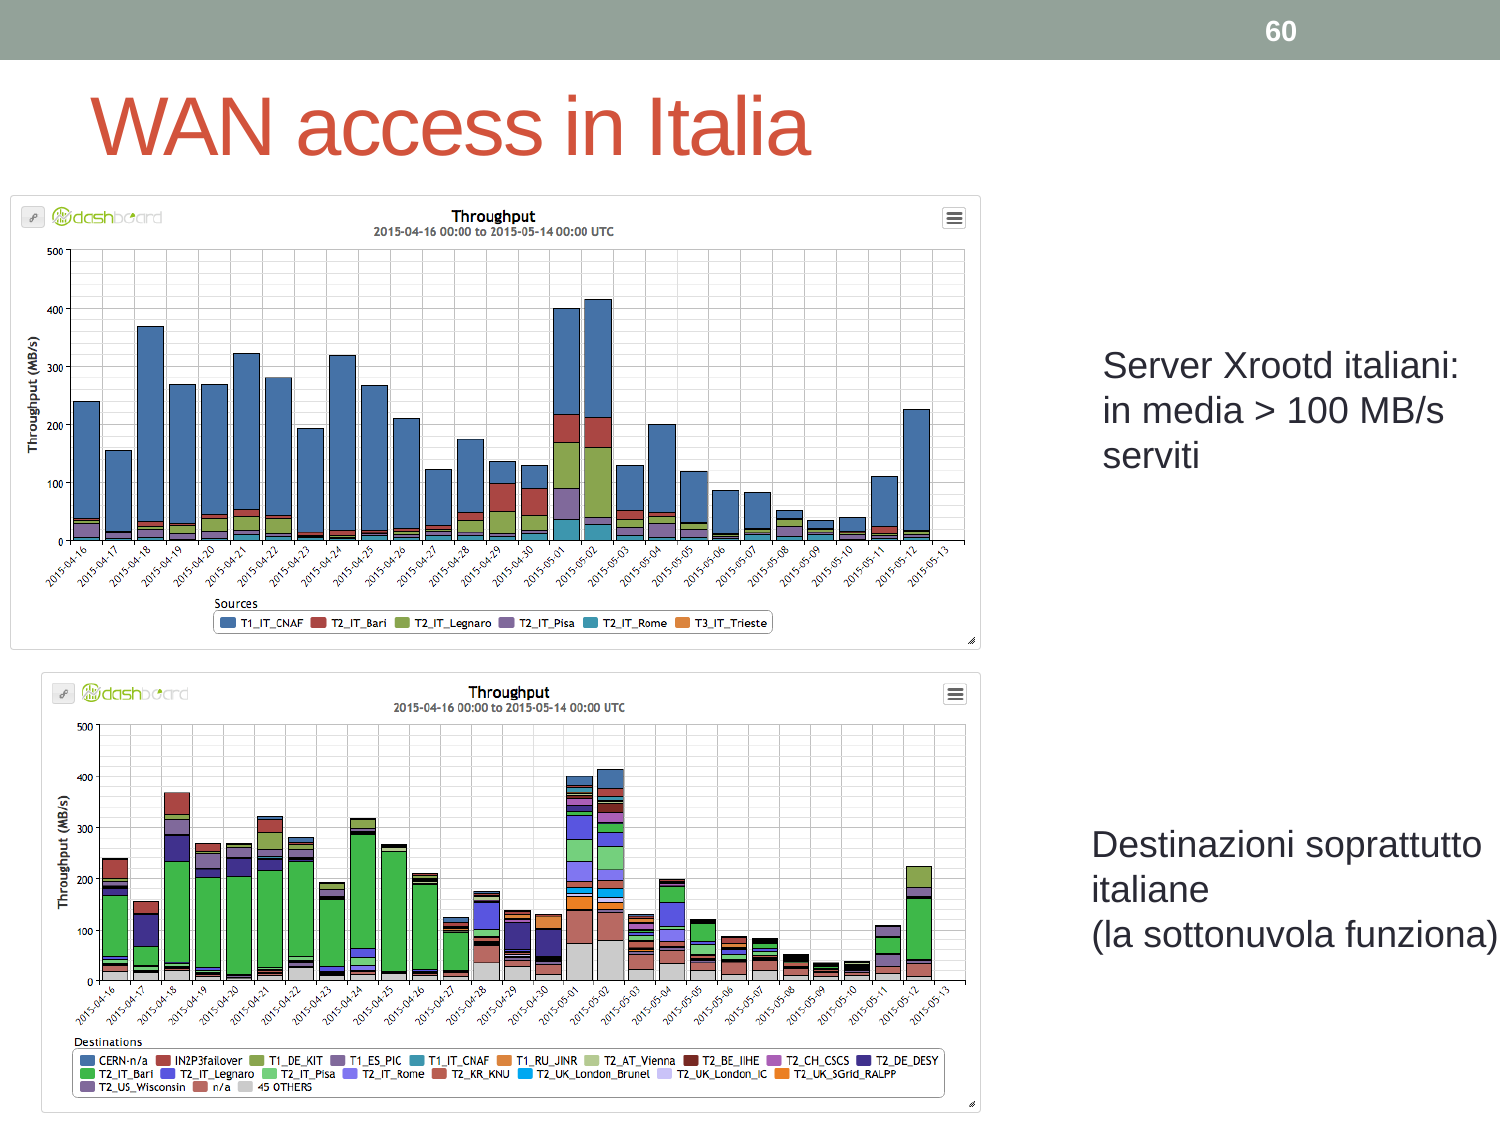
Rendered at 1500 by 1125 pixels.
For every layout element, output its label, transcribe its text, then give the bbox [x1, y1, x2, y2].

text_box Server Xrootd italiani: in media > 100 MB/s serviti [1087, 333, 1476, 483]
picture [37, 668, 985, 1118]
picture [0, 190, 985, 657]
slide_number 60 [1250, 3, 1425, 57]
text_box Destinazioni soprattutto italiane (la sottonuvola funziona) [1076, 812, 1500, 963]
title WAN access in Italia [75, 41, 1425, 204]
